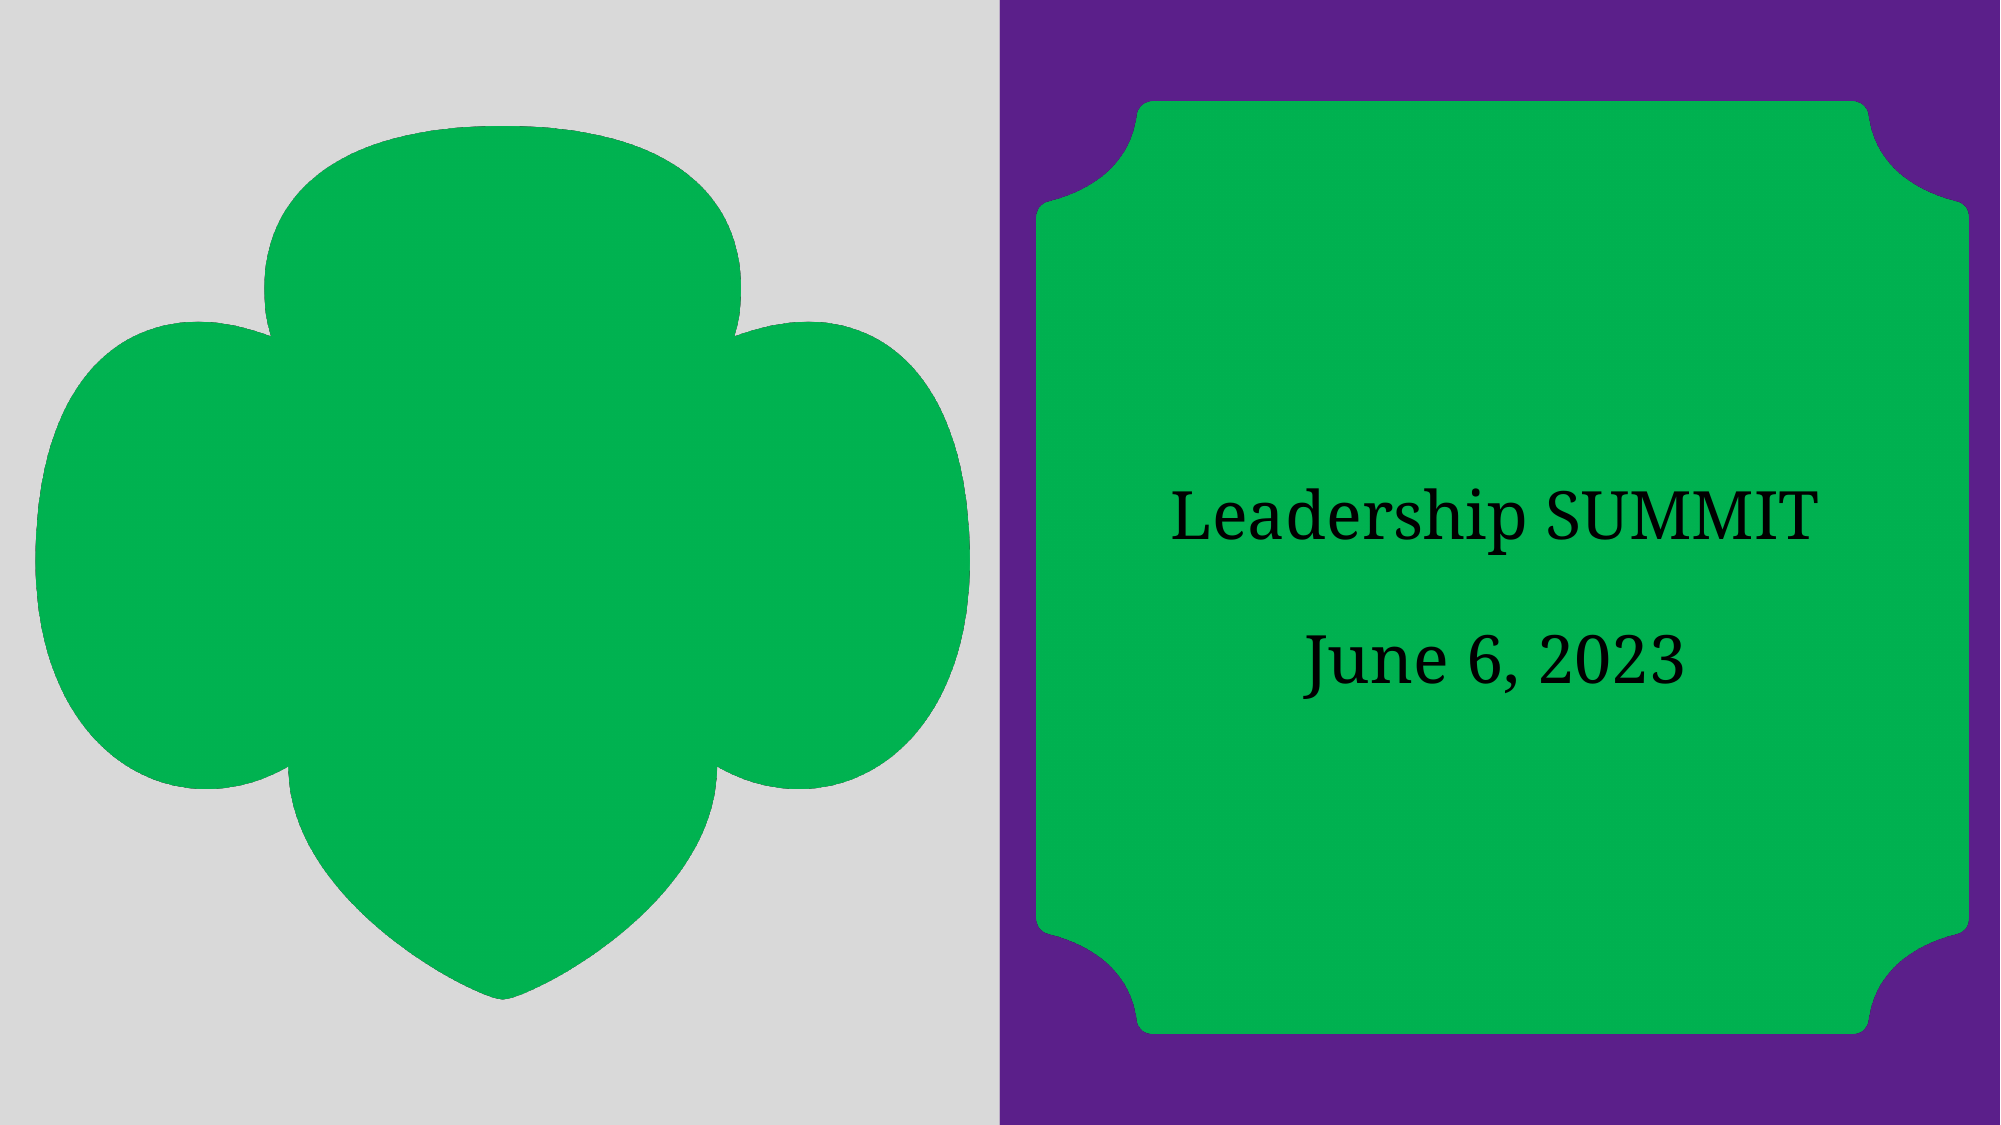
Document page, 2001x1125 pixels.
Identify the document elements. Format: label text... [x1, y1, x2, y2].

picture [1036, 101, 1969, 1034]
picture [31, 91, 974, 1034]
title Leadership SUMMIT June 6, 2023 [1031, 295, 1959, 706]
